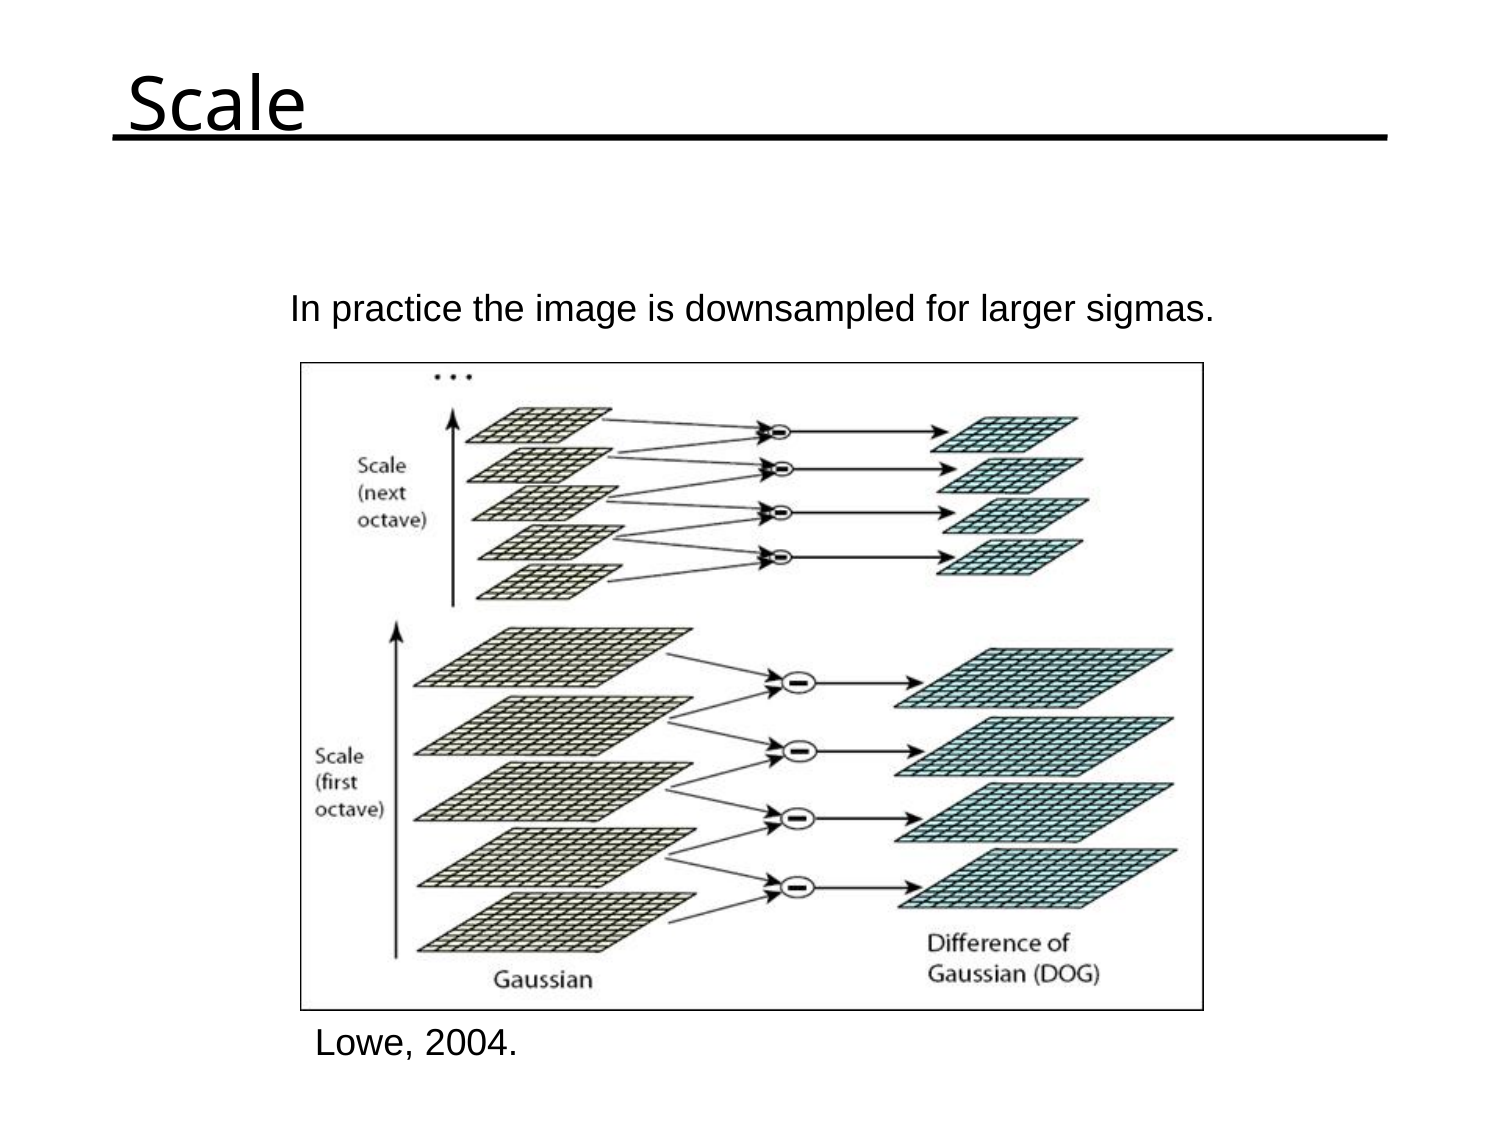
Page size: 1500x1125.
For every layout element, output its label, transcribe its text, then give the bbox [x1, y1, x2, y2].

text_box Lowe, 2004. [299, 1010, 1375, 1071]
text_box In practice the image is downsampled for larger sigmas. [274, 276, 1350, 337]
picture [299, 362, 1204, 1012]
text_box Scale [112, 37, 1388, 175]
